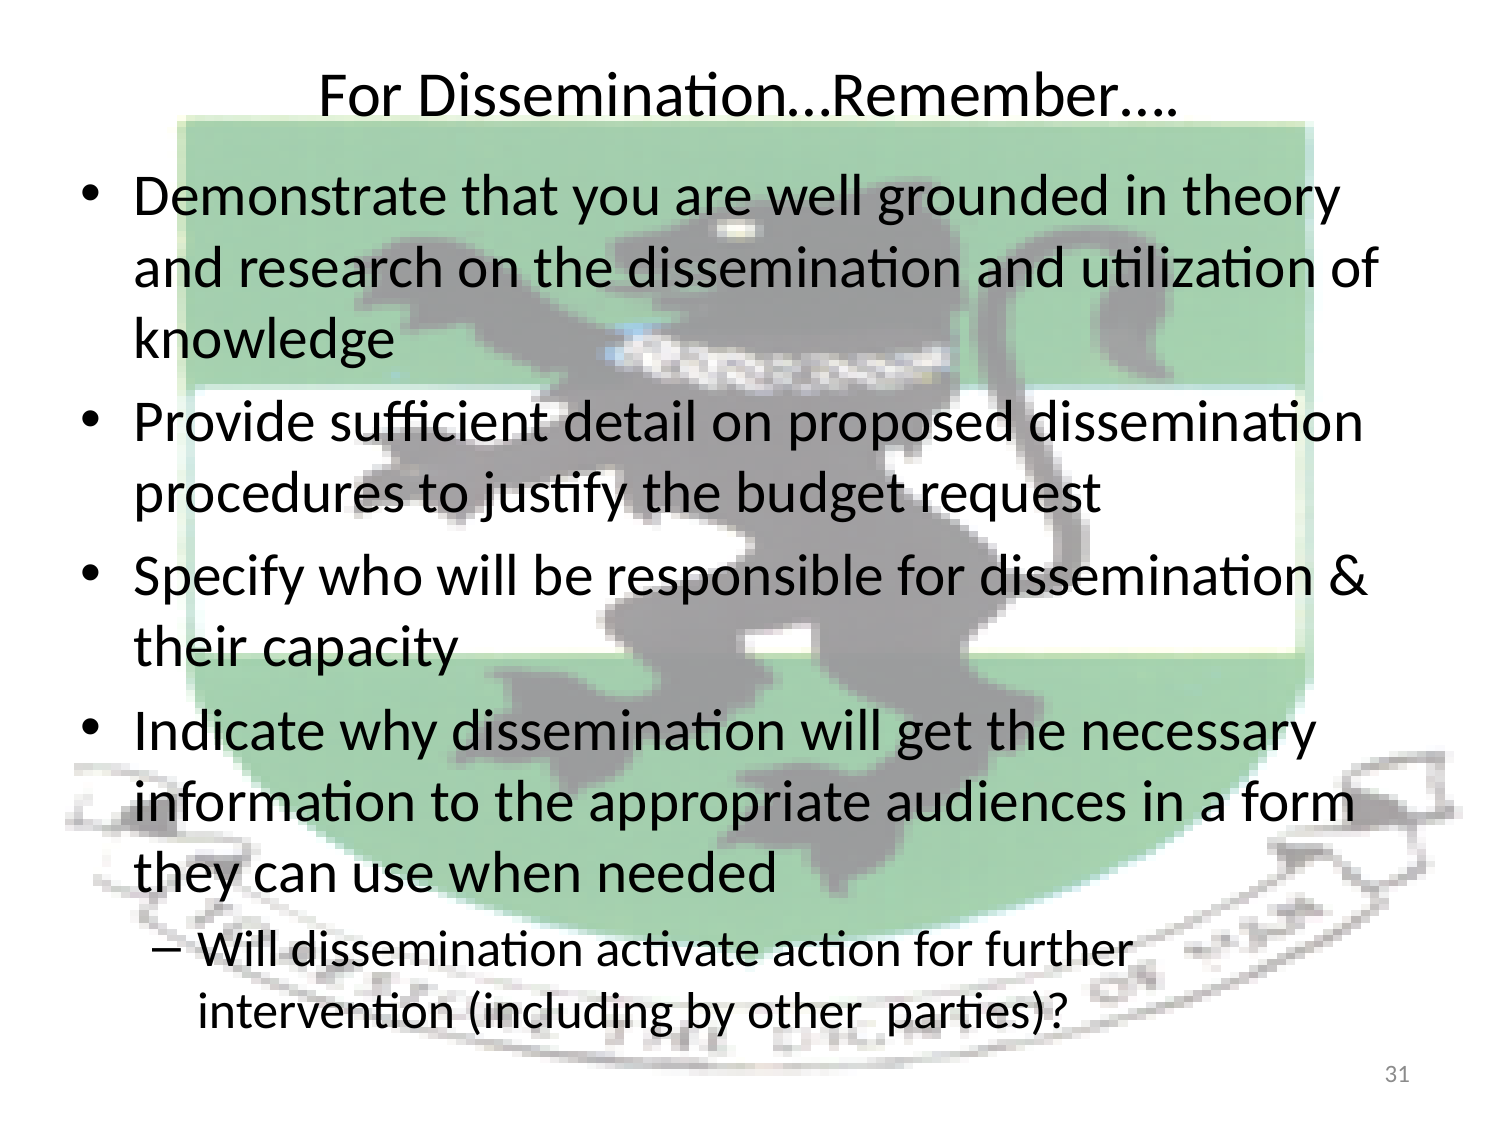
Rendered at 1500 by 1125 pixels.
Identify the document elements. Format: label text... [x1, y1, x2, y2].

title For Dissemination…Remember…. [75, 45, 1425, 138]
slide_number 31 [1074, 1042, 1425, 1103]
list Demonstrate that you are well grounded in theory and research on the dissemination and utilization of knowledge Provide sufficient detail on proposed dissemination procedures to justify the budget request Specify who will be responsible for dissemination & their capacity Indicate why dissemination will get the necessary information to the appropriate audiences in a form they can use when needed Will dissemination activate action for further intervention (including by other parties)? [64, 149, 1415, 1064]
